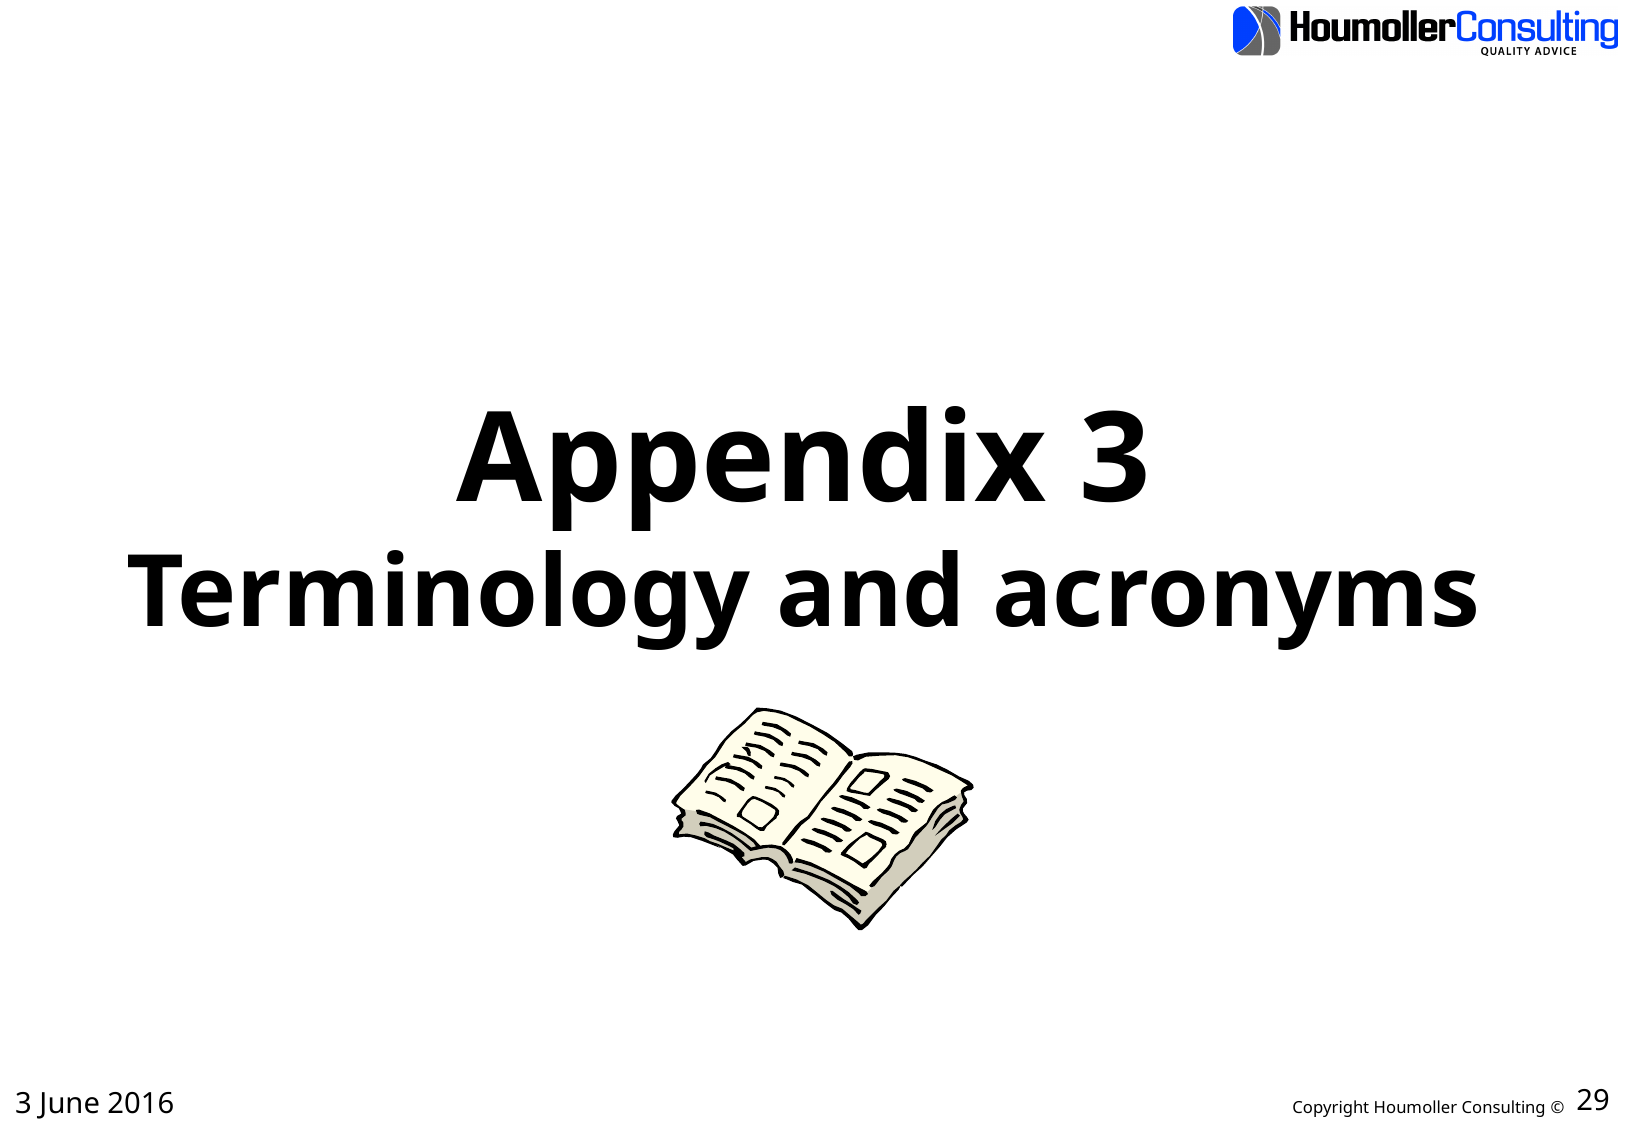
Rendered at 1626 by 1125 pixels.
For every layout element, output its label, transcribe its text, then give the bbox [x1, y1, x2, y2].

text_box Appendix 3 Terminology and acronyms [112, 369, 1497, 654]
slide_number 29 [1286, 1063, 1625, 1125]
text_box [671, 707, 974, 931]
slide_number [0, 1063, 339, 1125]
picture [1233, 6, 1618, 56]
